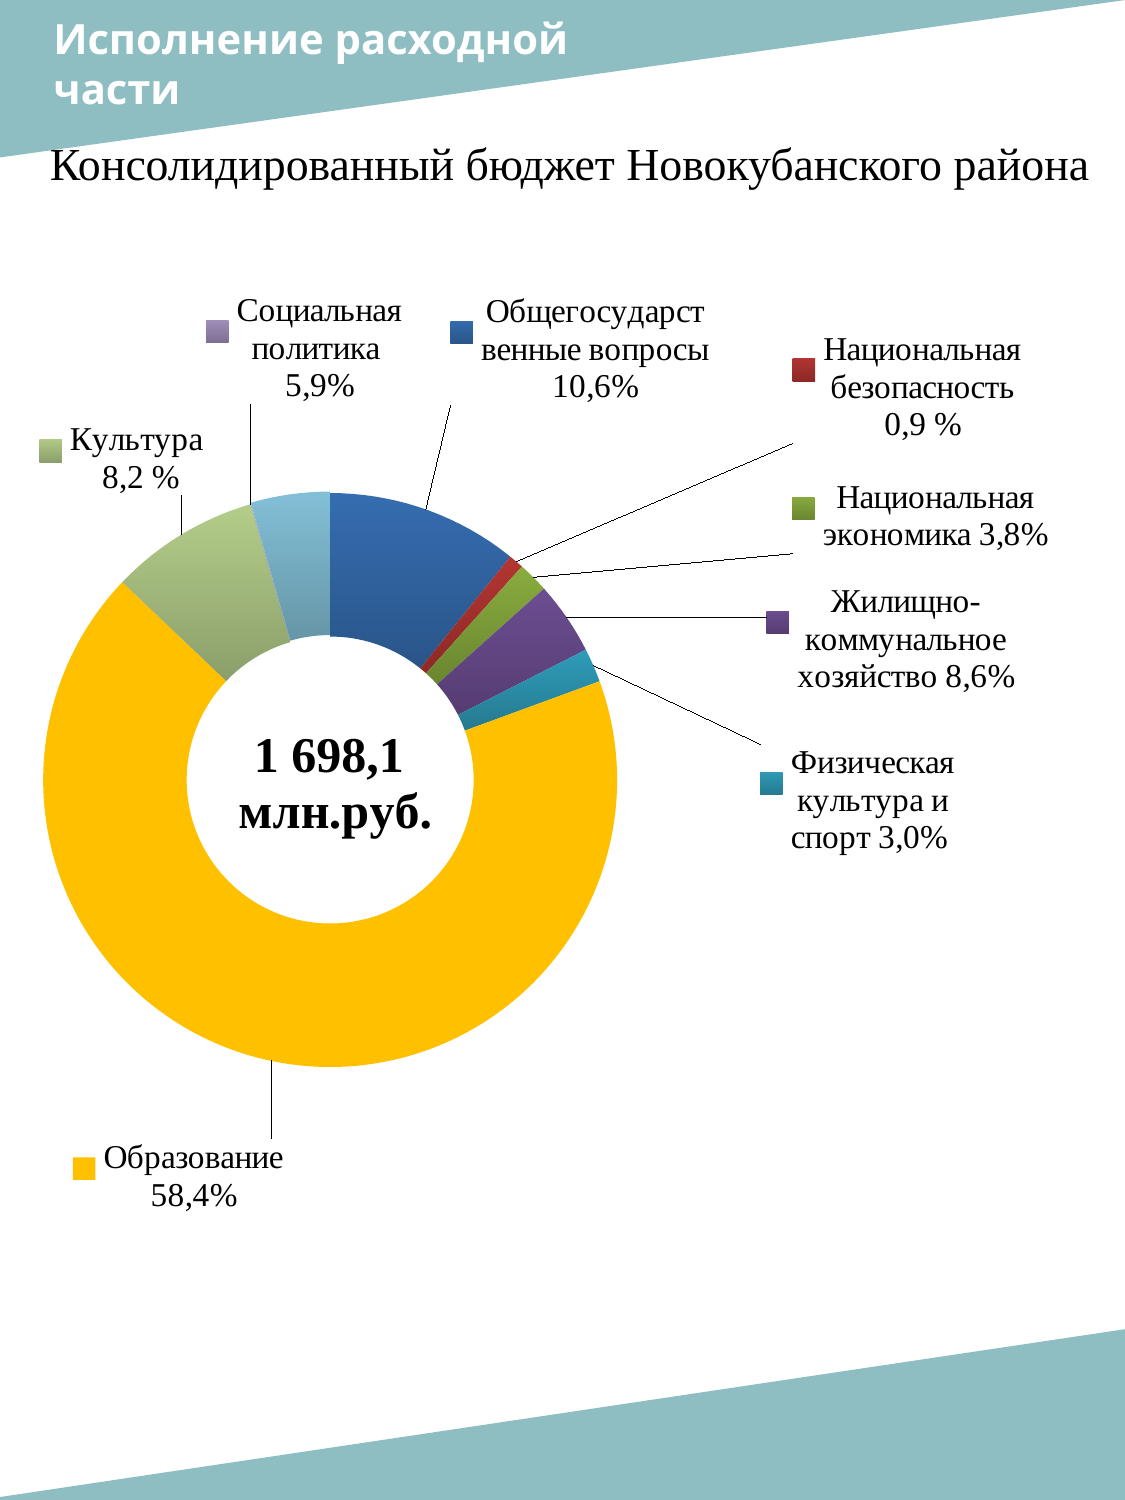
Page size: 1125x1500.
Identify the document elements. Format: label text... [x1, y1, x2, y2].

chart [0, 197, 1125, 1402]
text_box Исполнение расходной части [38, 5, 770, 121]
text_box [0, 0, 1125, 160]
text_box [0, 1410, 1125, 1500]
text_box Консолидированный бюджет Новокубанского района [34, 127, 1106, 195]
